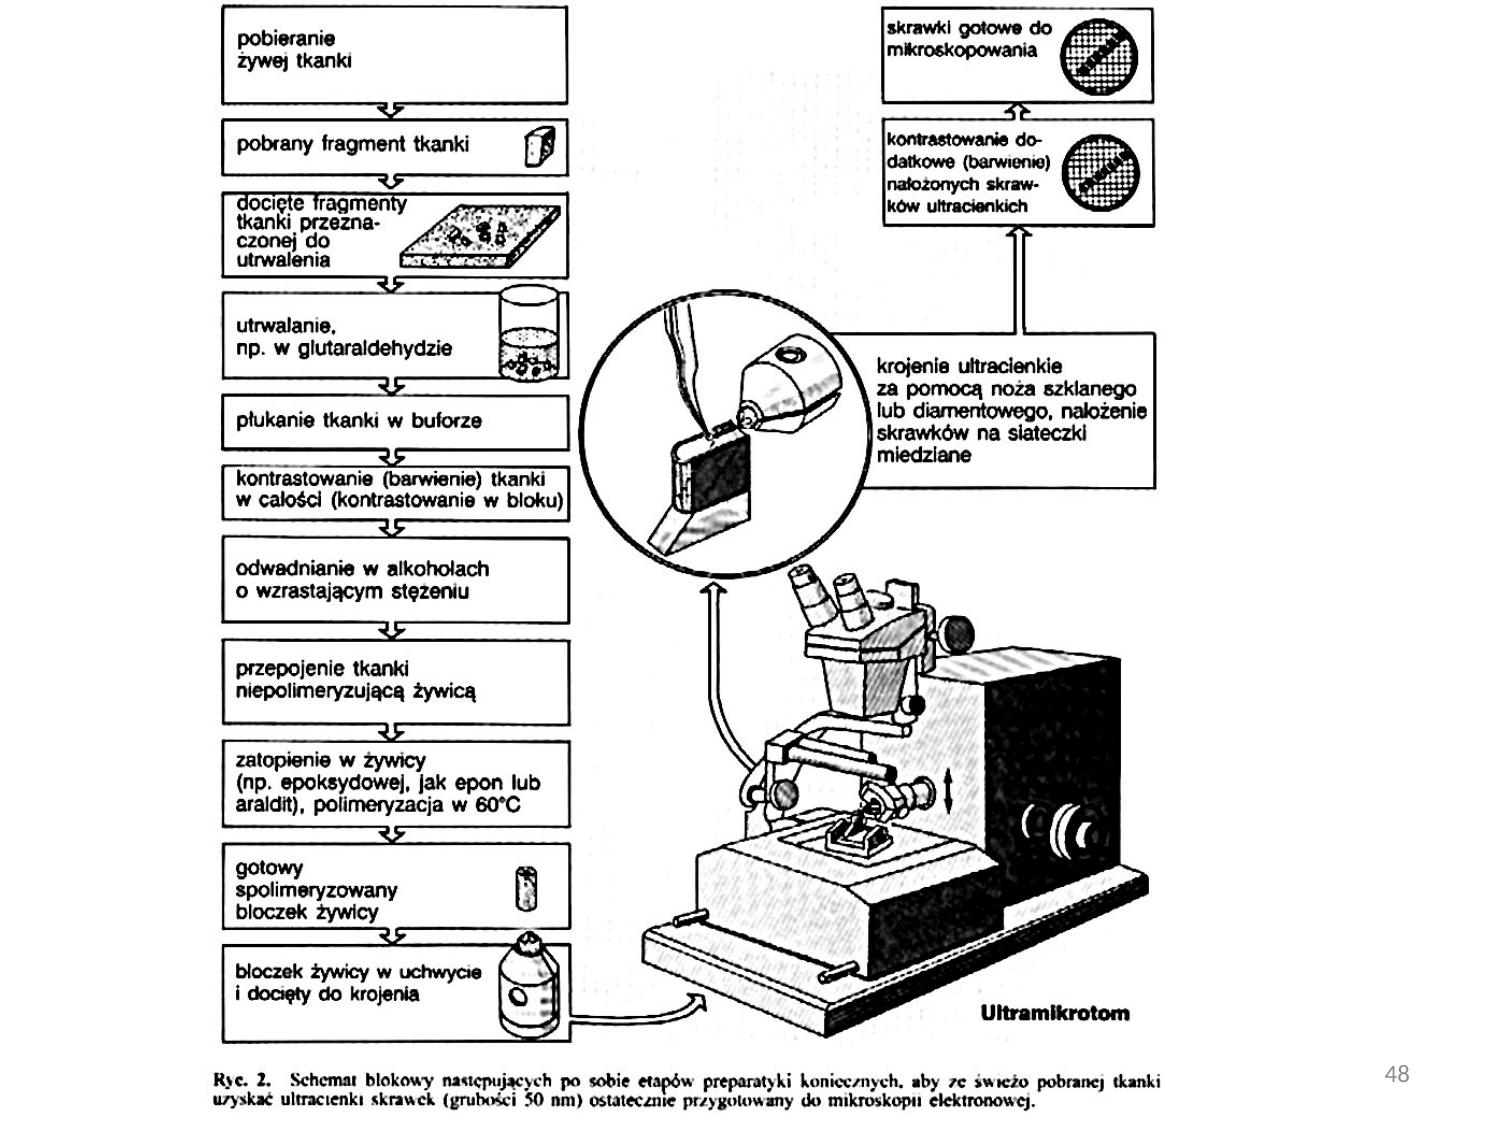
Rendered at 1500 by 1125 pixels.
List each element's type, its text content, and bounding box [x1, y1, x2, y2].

slide_number 48 [1169, 1042, 1425, 1103]
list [206, 0, 1164, 1117]
